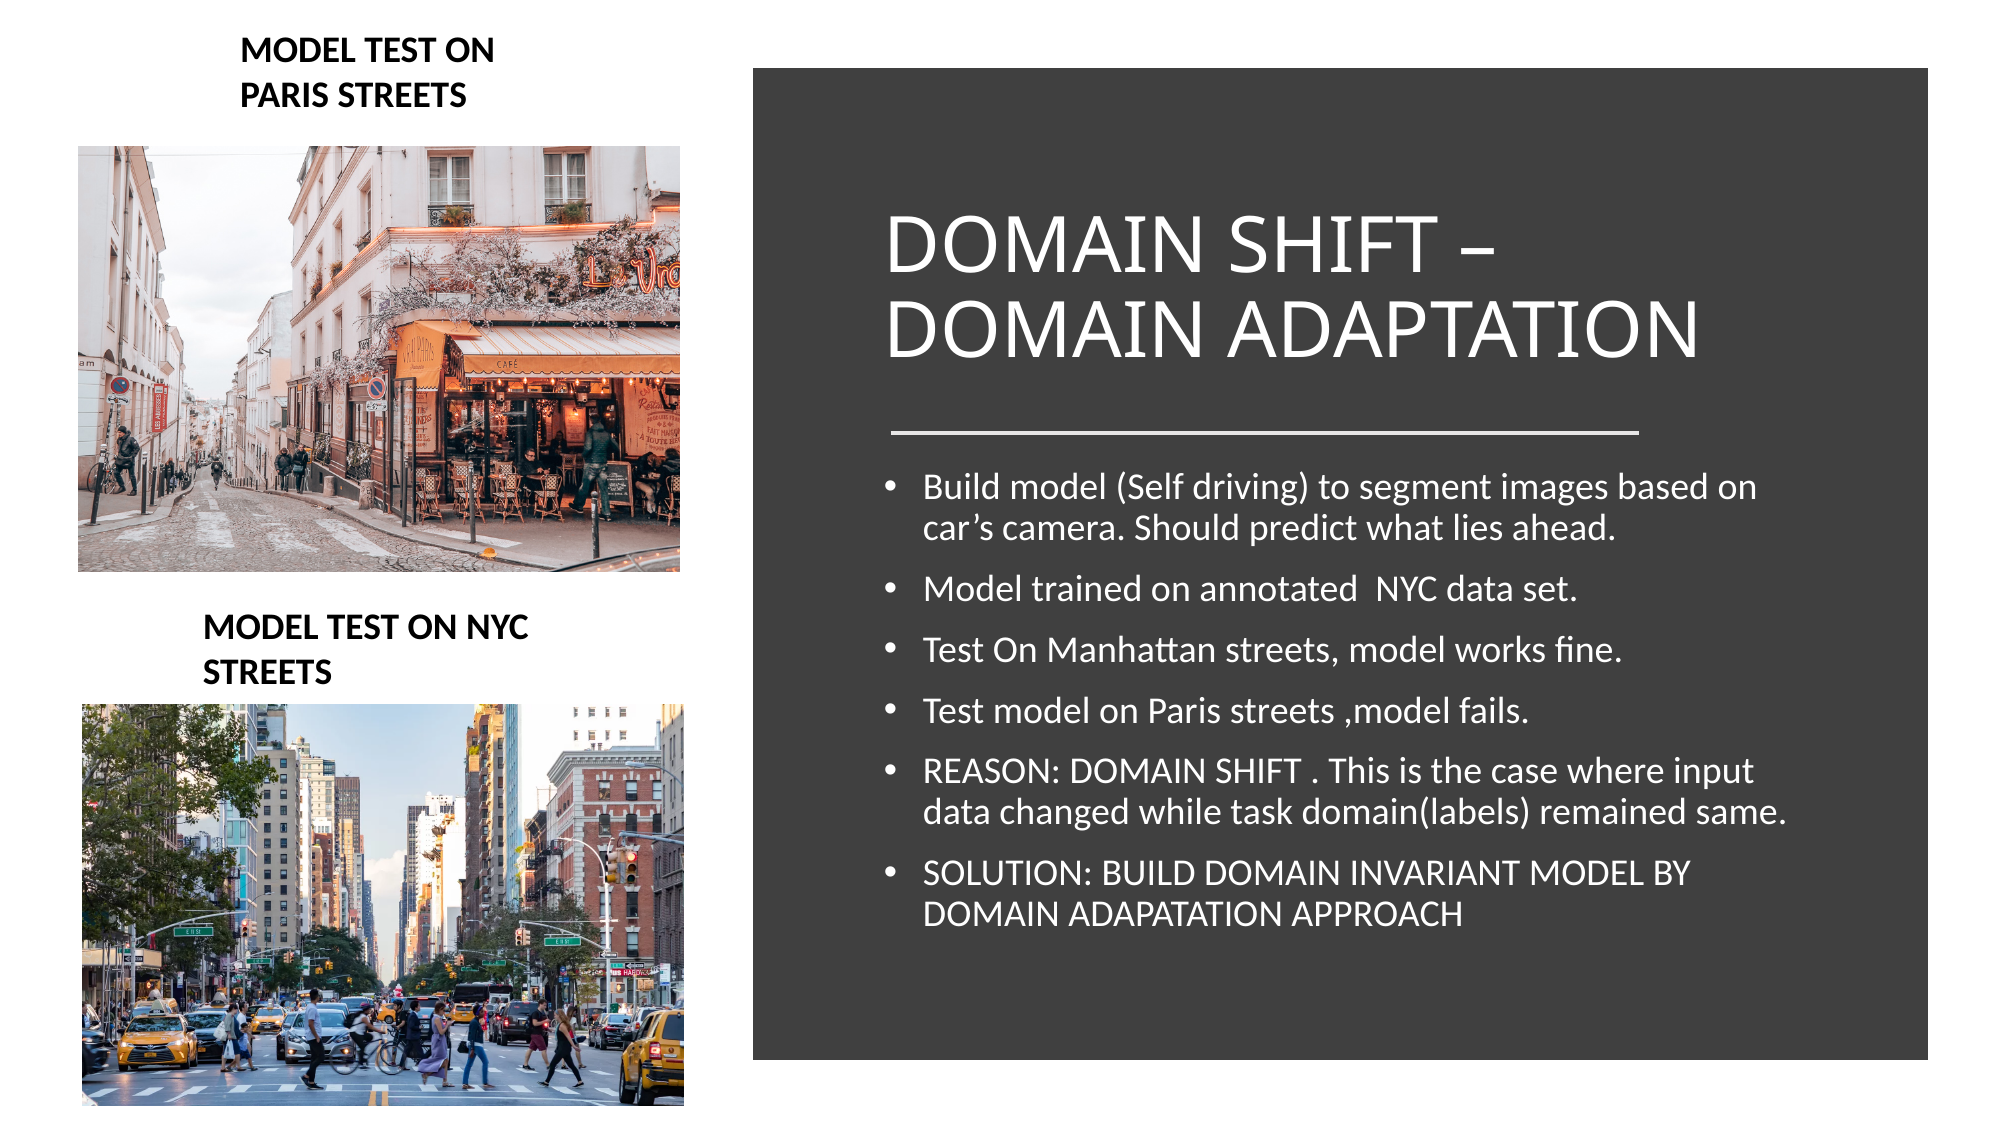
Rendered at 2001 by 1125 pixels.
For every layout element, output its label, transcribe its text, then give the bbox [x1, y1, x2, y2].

picture [78, 146, 680, 572]
list Build model (Self driving) to segment images based on car’s camera. Should predict what lies ahead. Model trained on annotated NYC data set. Test On Manhattan streets, model works fine. Test model on Paris streets ,model fails. REASON: DOMAIN SHIFT . This is the case where input data changed while task domain(labels) remained same. SOLUTION: BUILD DOMAIN INVARIANT MODEL BY DOMAIN ADAPATATION APPROACH [869, 459, 1812, 950]
text_box MODEL TEST ON NYC STREETS [188, 595, 628, 700]
text_box [762, 77, 1918, 1050]
picture [82, 704, 684, 1106]
text_box MODEL TEST ON PARIS STREETS [225, 17, 534, 122]
title DOMAIN SHIFT – DOMAIN ADAPTATION [869, 172, 1795, 407]
